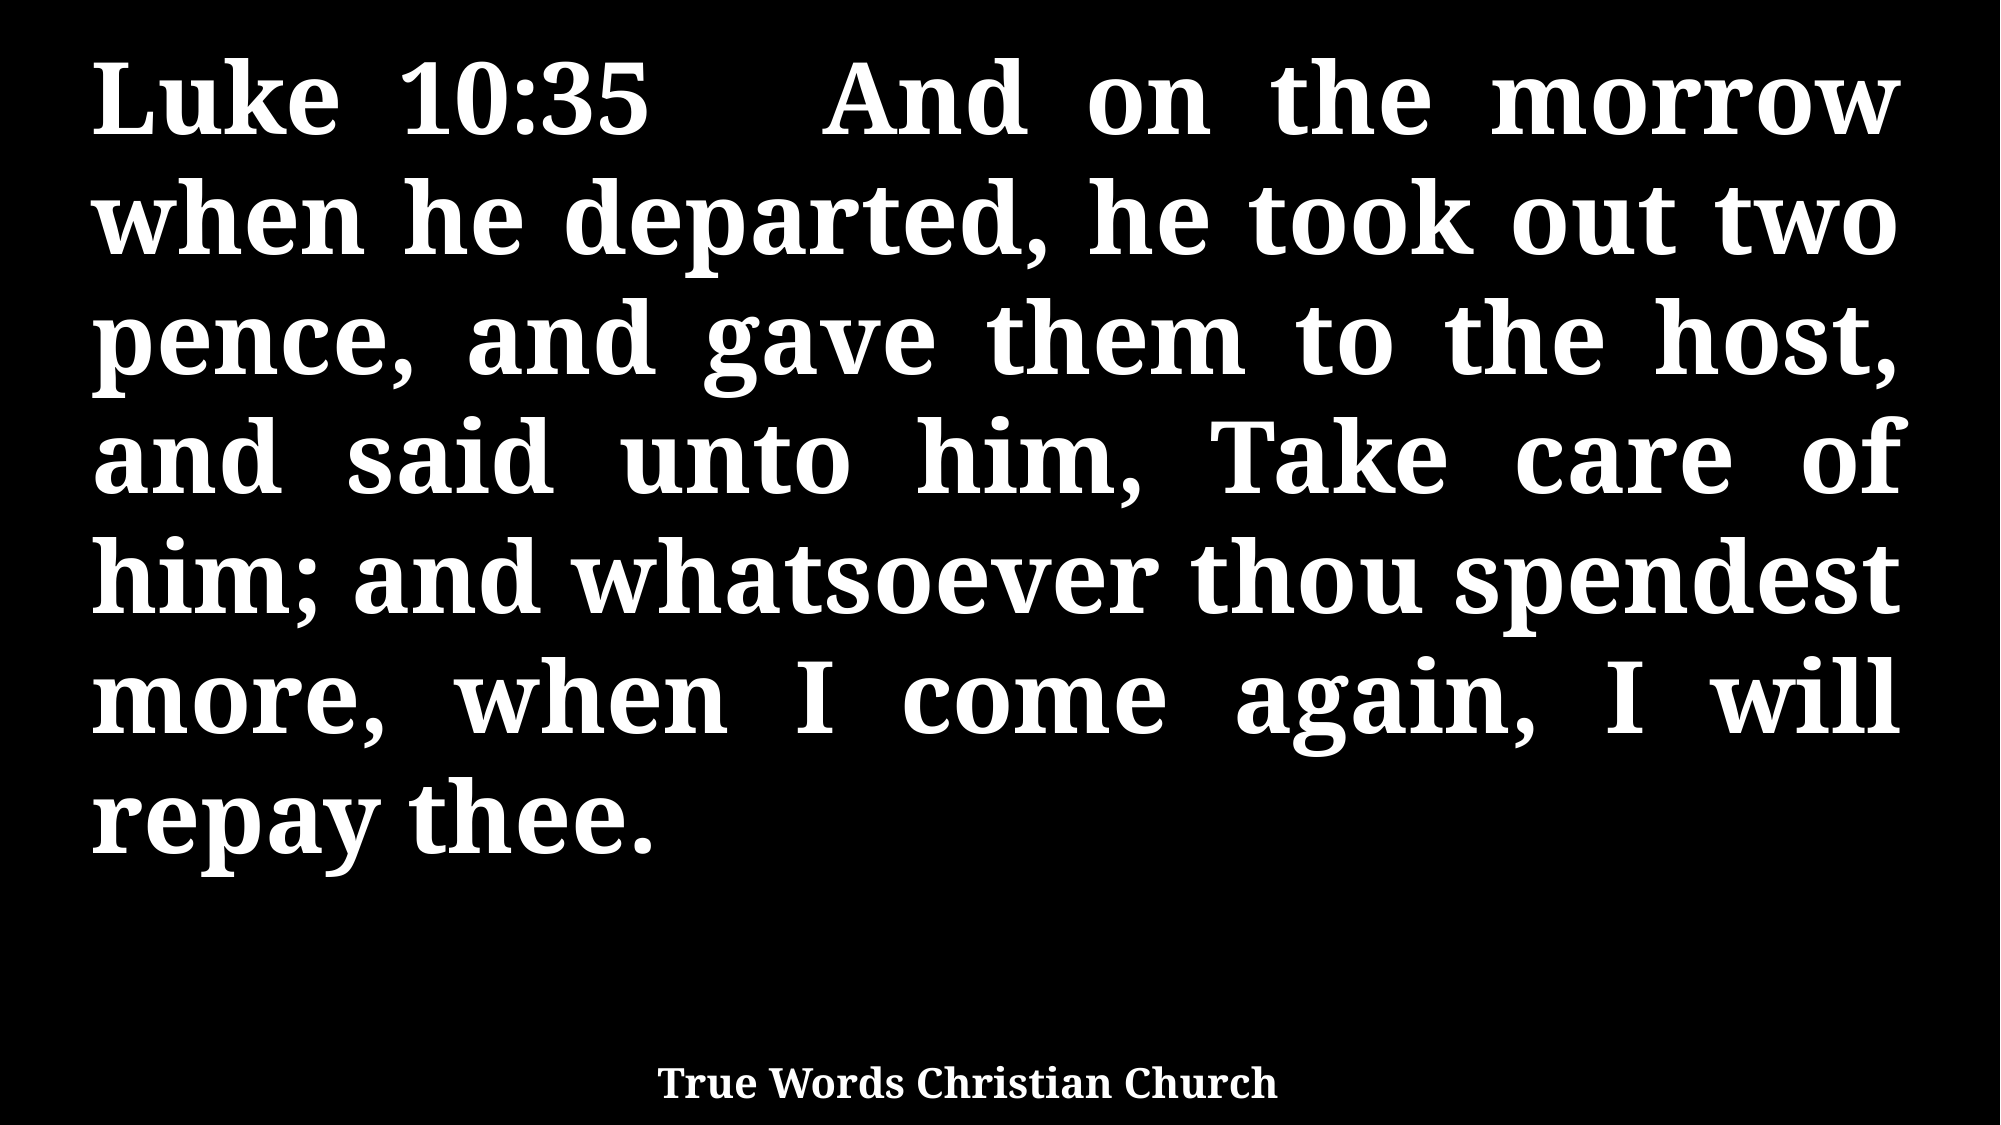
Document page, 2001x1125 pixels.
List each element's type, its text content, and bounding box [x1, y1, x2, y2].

text_box Luke 10:35 And on the morrow when he departed, he took out two pence, and gave them to the host, and said unto him, Take care of him; and whatsoever thou spendest more, when I come again, I will repay thee. [76, 26, 1918, 882]
text_box True Words Christian Church [642, 1049, 1294, 1114]
